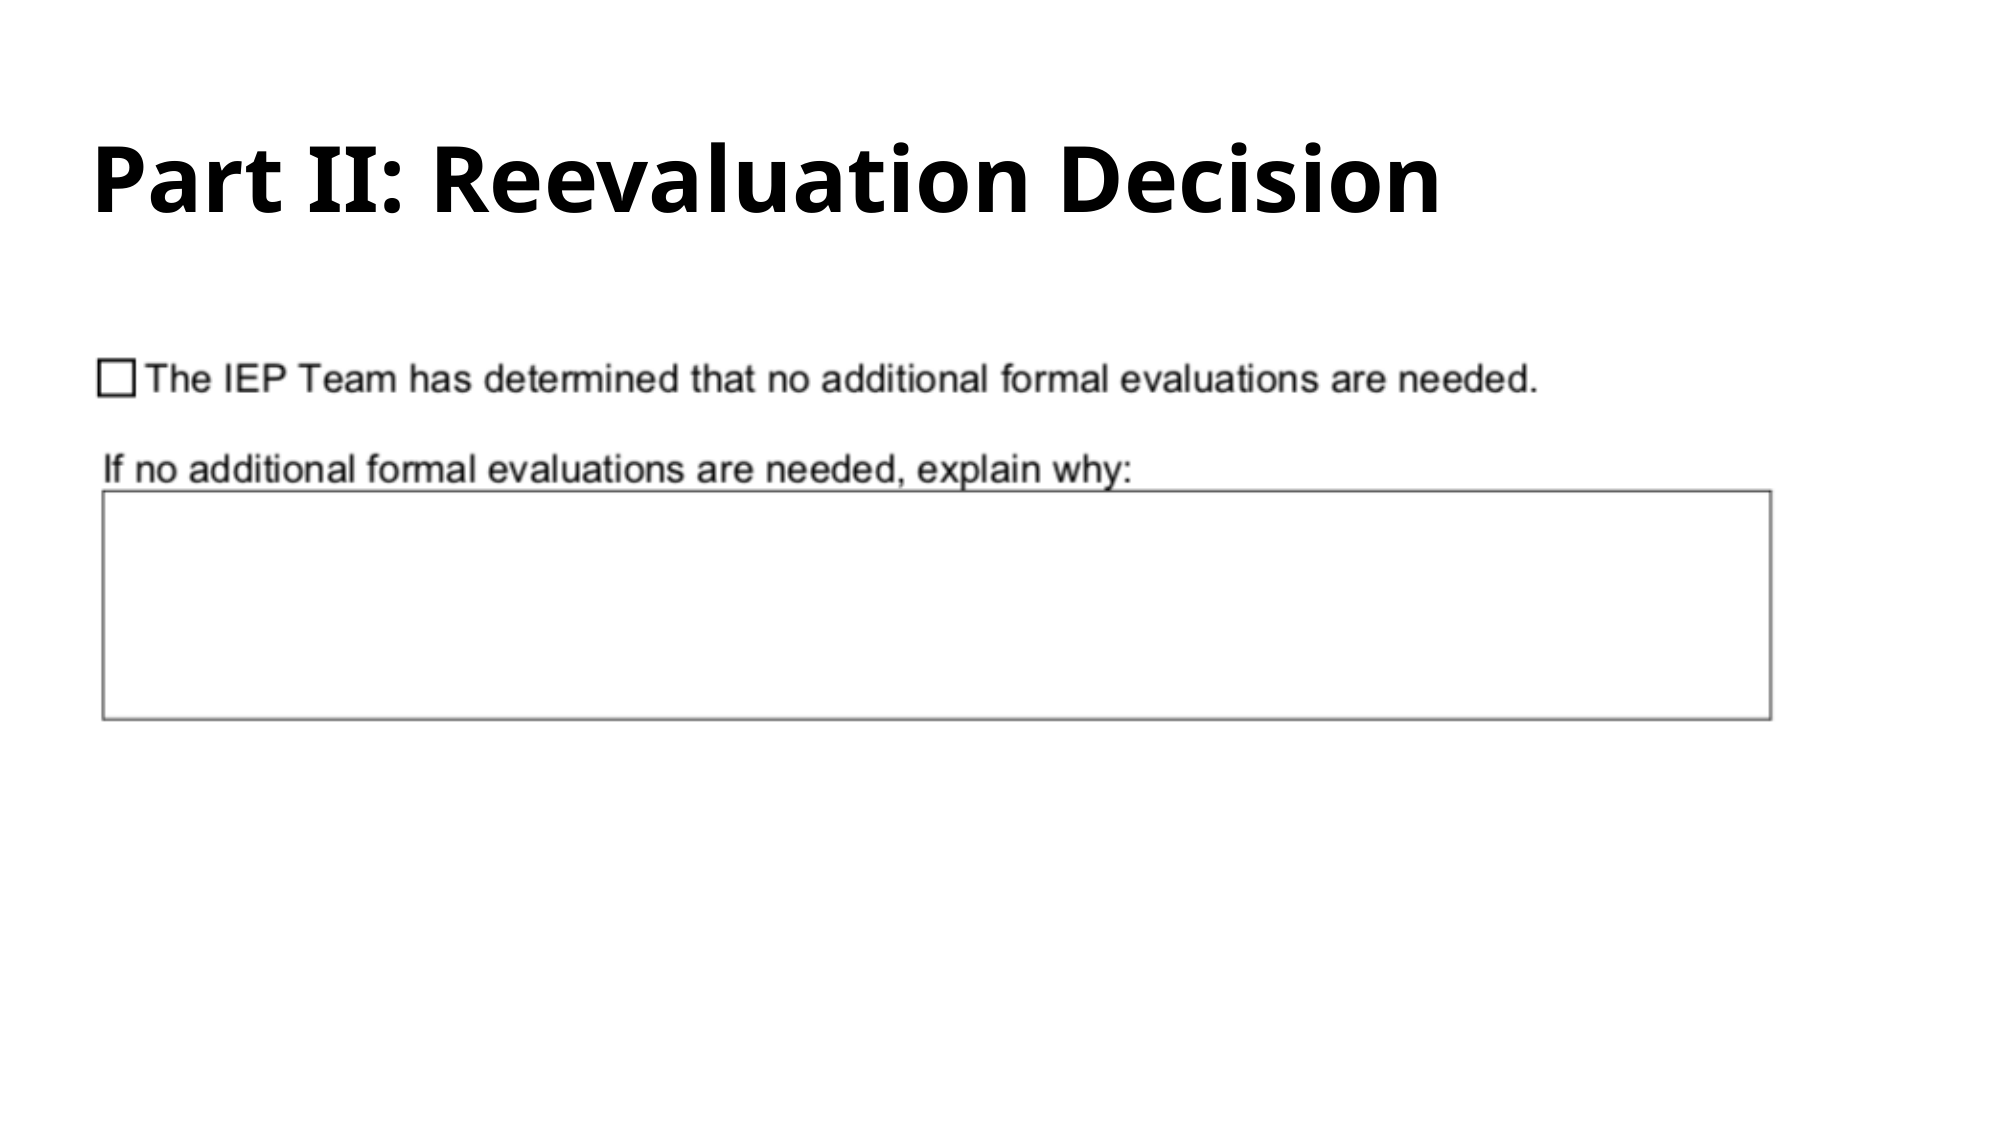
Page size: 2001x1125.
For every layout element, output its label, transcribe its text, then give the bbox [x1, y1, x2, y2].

title Part II: Reevaluation Decision [75, 73, 1800, 292]
picture [74, 341, 1798, 758]
